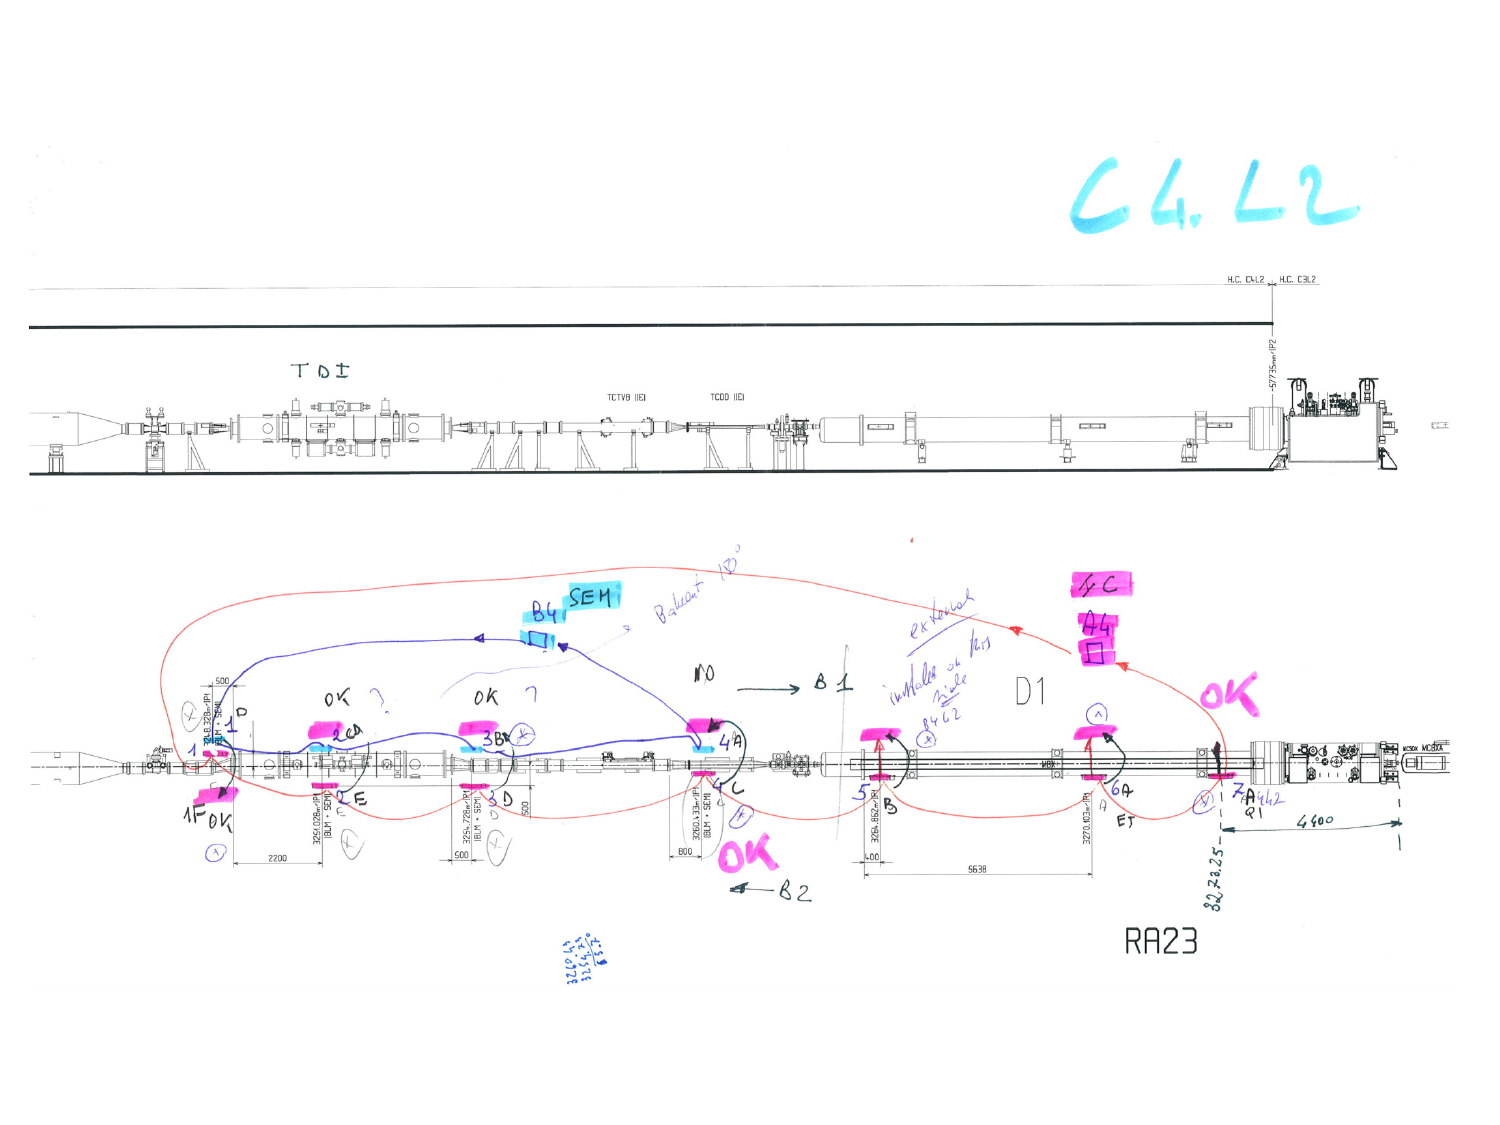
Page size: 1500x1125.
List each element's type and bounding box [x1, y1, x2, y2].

picture [29, 136, 1463, 989]
